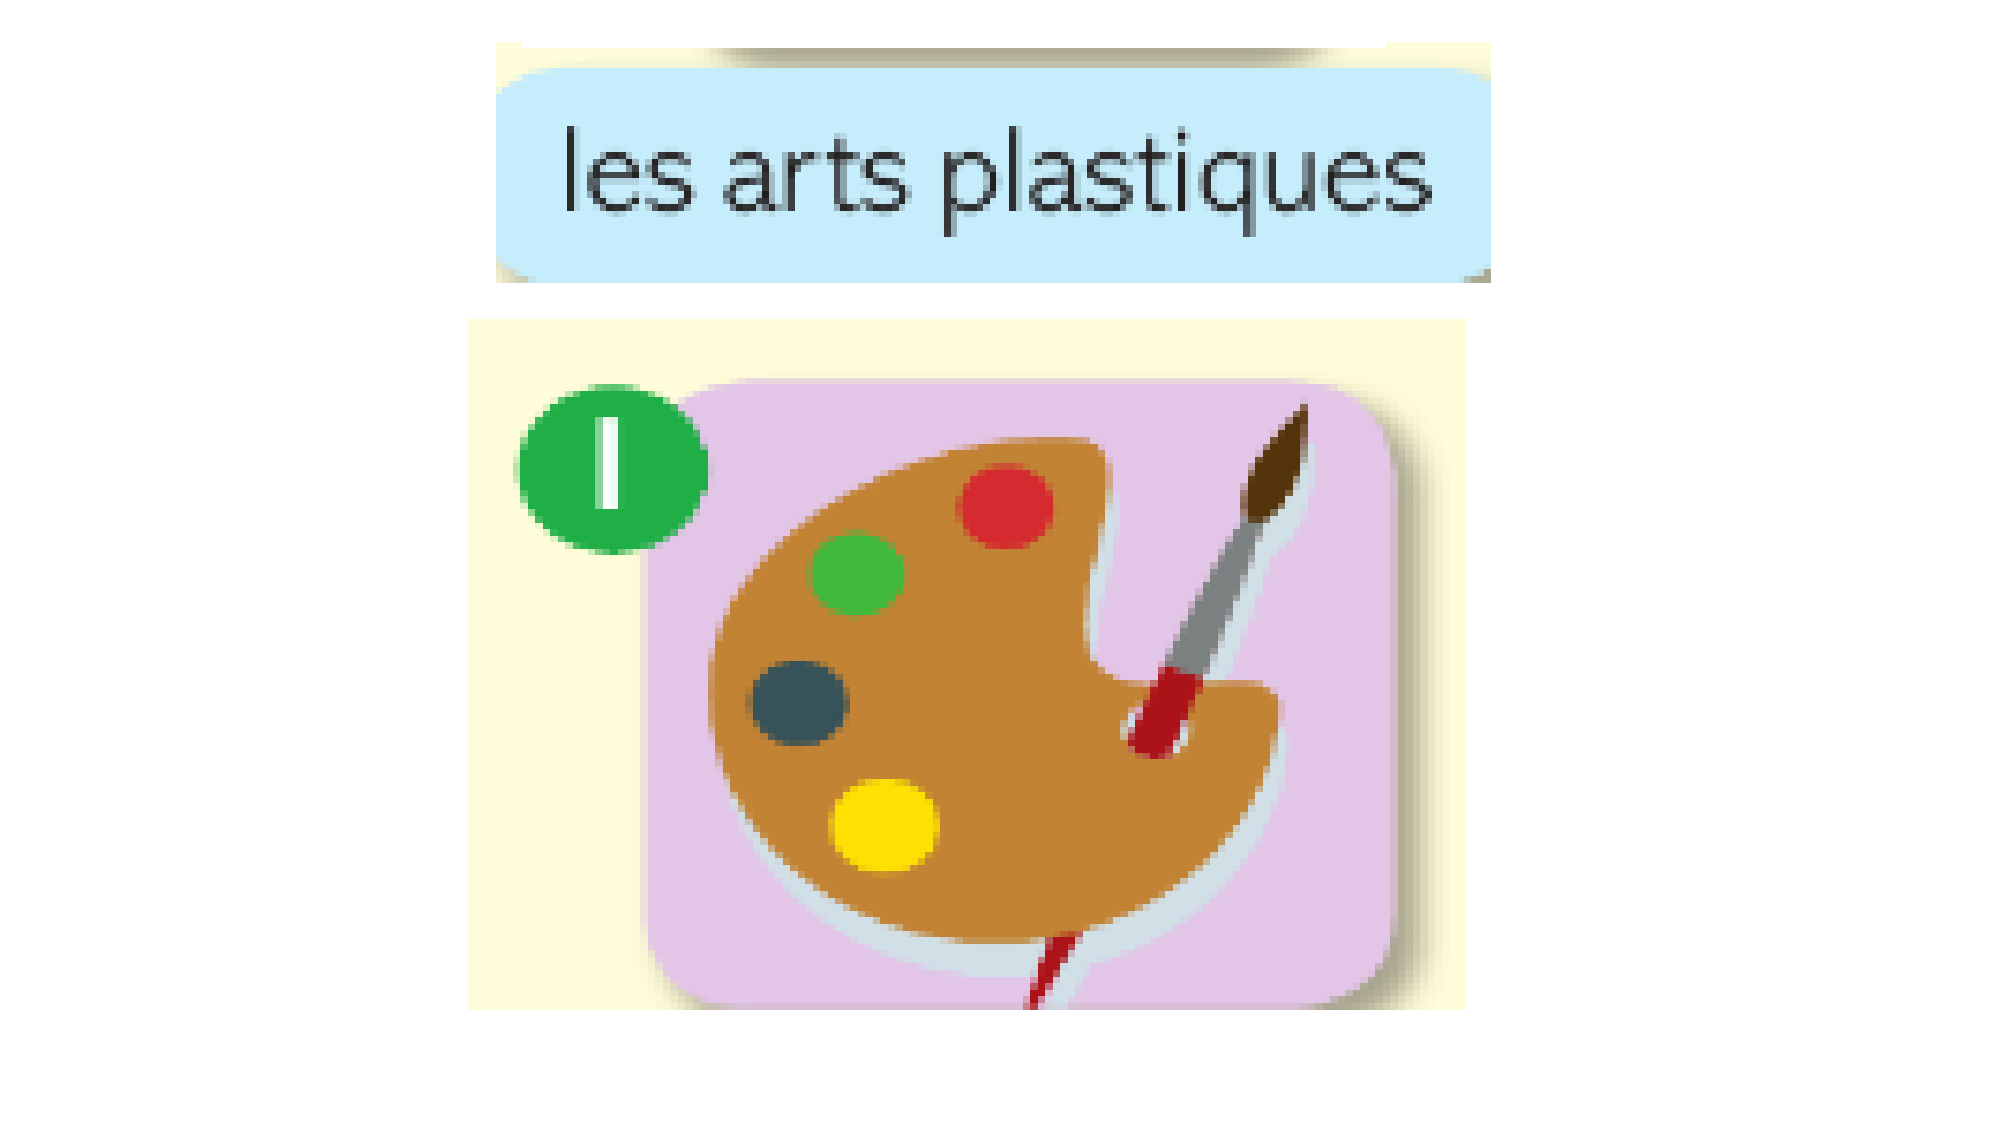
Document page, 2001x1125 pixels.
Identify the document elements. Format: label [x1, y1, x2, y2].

picture [496, 42, 1491, 283]
picture [468, 319, 1466, 1010]
